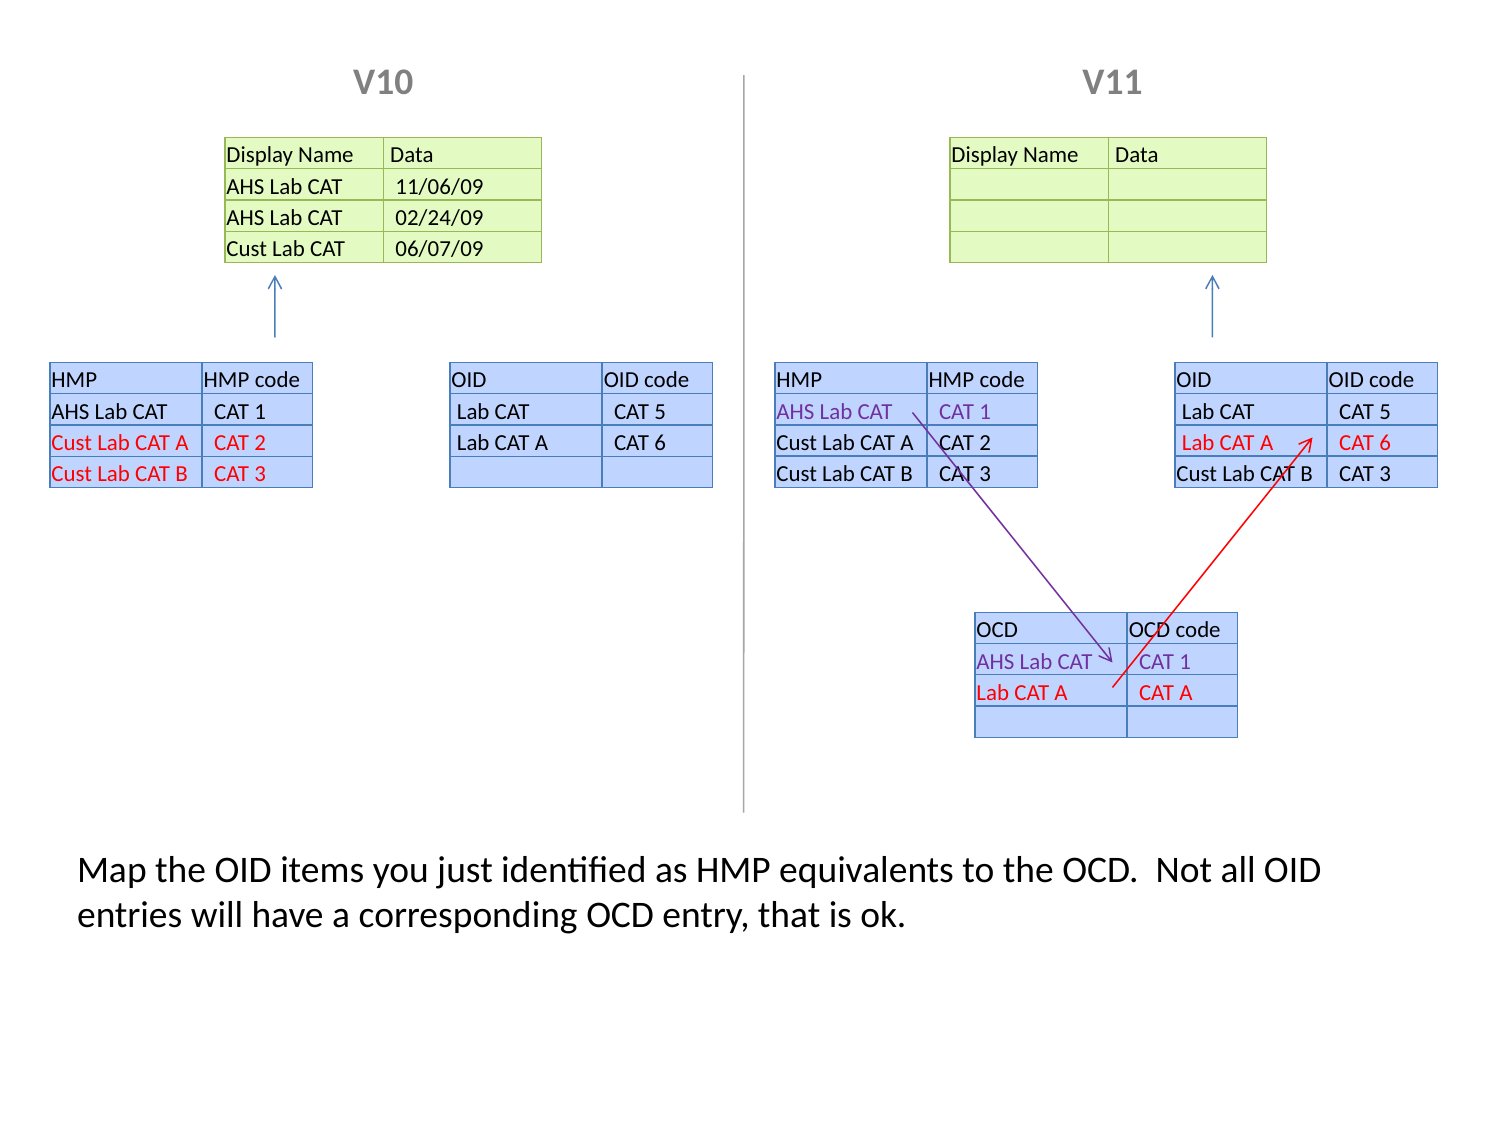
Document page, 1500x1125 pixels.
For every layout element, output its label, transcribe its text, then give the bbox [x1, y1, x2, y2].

table_cell Cust Lab CAT A [776, 426, 926, 442]
table_cell [1109, 201, 1266, 231]
table_cell Cust Lab CAT [226, 232, 383, 262]
table_cell AHS Lab CAT [226, 201, 383, 231]
table_header OID code [603, 363, 712, 393]
table_cell AHS Lab CAT [51, 394, 201, 424]
table_cell Lab CAT [1176, 394, 1326, 424]
table_header HMP code [928, 363, 1037, 393]
table_header OID code [1328, 363, 1437, 393]
table_header Data [1109, 138, 1266, 168]
table_cell [1109, 232, 1266, 262]
table_cell 11/06/09 [384, 169, 541, 199]
table_cell CAT 5 [1328, 394, 1437, 424]
table_cell [951, 201, 1108, 231]
table_cell Cust Lab CAT A [51, 426, 201, 456]
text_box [1087, 462, 1338, 663]
table_header Display Name [951, 138, 1108, 168]
table_cell [603, 457, 712, 487]
text_box V10 [258, 49, 509, 110]
table_cell CAT 1 [928, 394, 1037, 424]
table_header HMP [51, 363, 201, 393]
table_cell [1109, 169, 1266, 199]
text_box V11 [987, 49, 1238, 110]
table_header HMP code [203, 363, 312, 393]
table_cell AHS Lab CAT [776, 394, 926, 424]
table_cell Cust Lab CAT B [776, 457, 882, 487]
table_cell CAT A [1128, 675, 1237, 705]
table_cell Lab CAT [451, 394, 601, 424]
table_header Display Name [226, 138, 383, 168]
table_cell AHS Lab CAT [976, 647, 1123, 674]
table_cell Lab CAT A [451, 426, 601, 442]
table_cell CAT 6 [1328, 426, 1437, 455]
table_header Data [384, 138, 541, 168]
table_cell CAT 1 [203, 394, 312, 424]
table_cell Lab CAT A [976, 675, 1126, 705]
table_header HMP [776, 363, 926, 393]
table_header OID [451, 363, 601, 393]
table_cell [1128, 707, 1237, 737]
table_header OID [1176, 363, 1326, 393]
table_cell Lab CAT A [1176, 426, 1326, 455]
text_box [887, 437, 1138, 638]
table_cell [451, 457, 601, 487]
table_cell CAT 6 [603, 426, 712, 442]
table_cell AHS Lab CAT [226, 169, 383, 199]
table_cell CAT 3 [203, 457, 312, 487]
table_cell [976, 707, 1126, 737]
table_cell 06/07/09 [384, 232, 541, 262]
table_cell CAT 2 [203, 426, 312, 456]
table_cell Cust Lab CAT B [51, 457, 201, 487]
table_cell CAT 5 [603, 394, 712, 424]
text_box Map the OID items you just identified as HMP equivalents to the OCD. Not all OID entries will have a corresponding OCD entry, that is ok. [62, 837, 1413, 943]
table_cell CAT 2 [928, 426, 1037, 435]
table_cell CAT 3 [1328, 457, 1437, 487]
table_cell [951, 169, 1108, 199]
table_cell 02/24/09 [384, 201, 541, 231]
table_cell [951, 232, 1108, 262]
